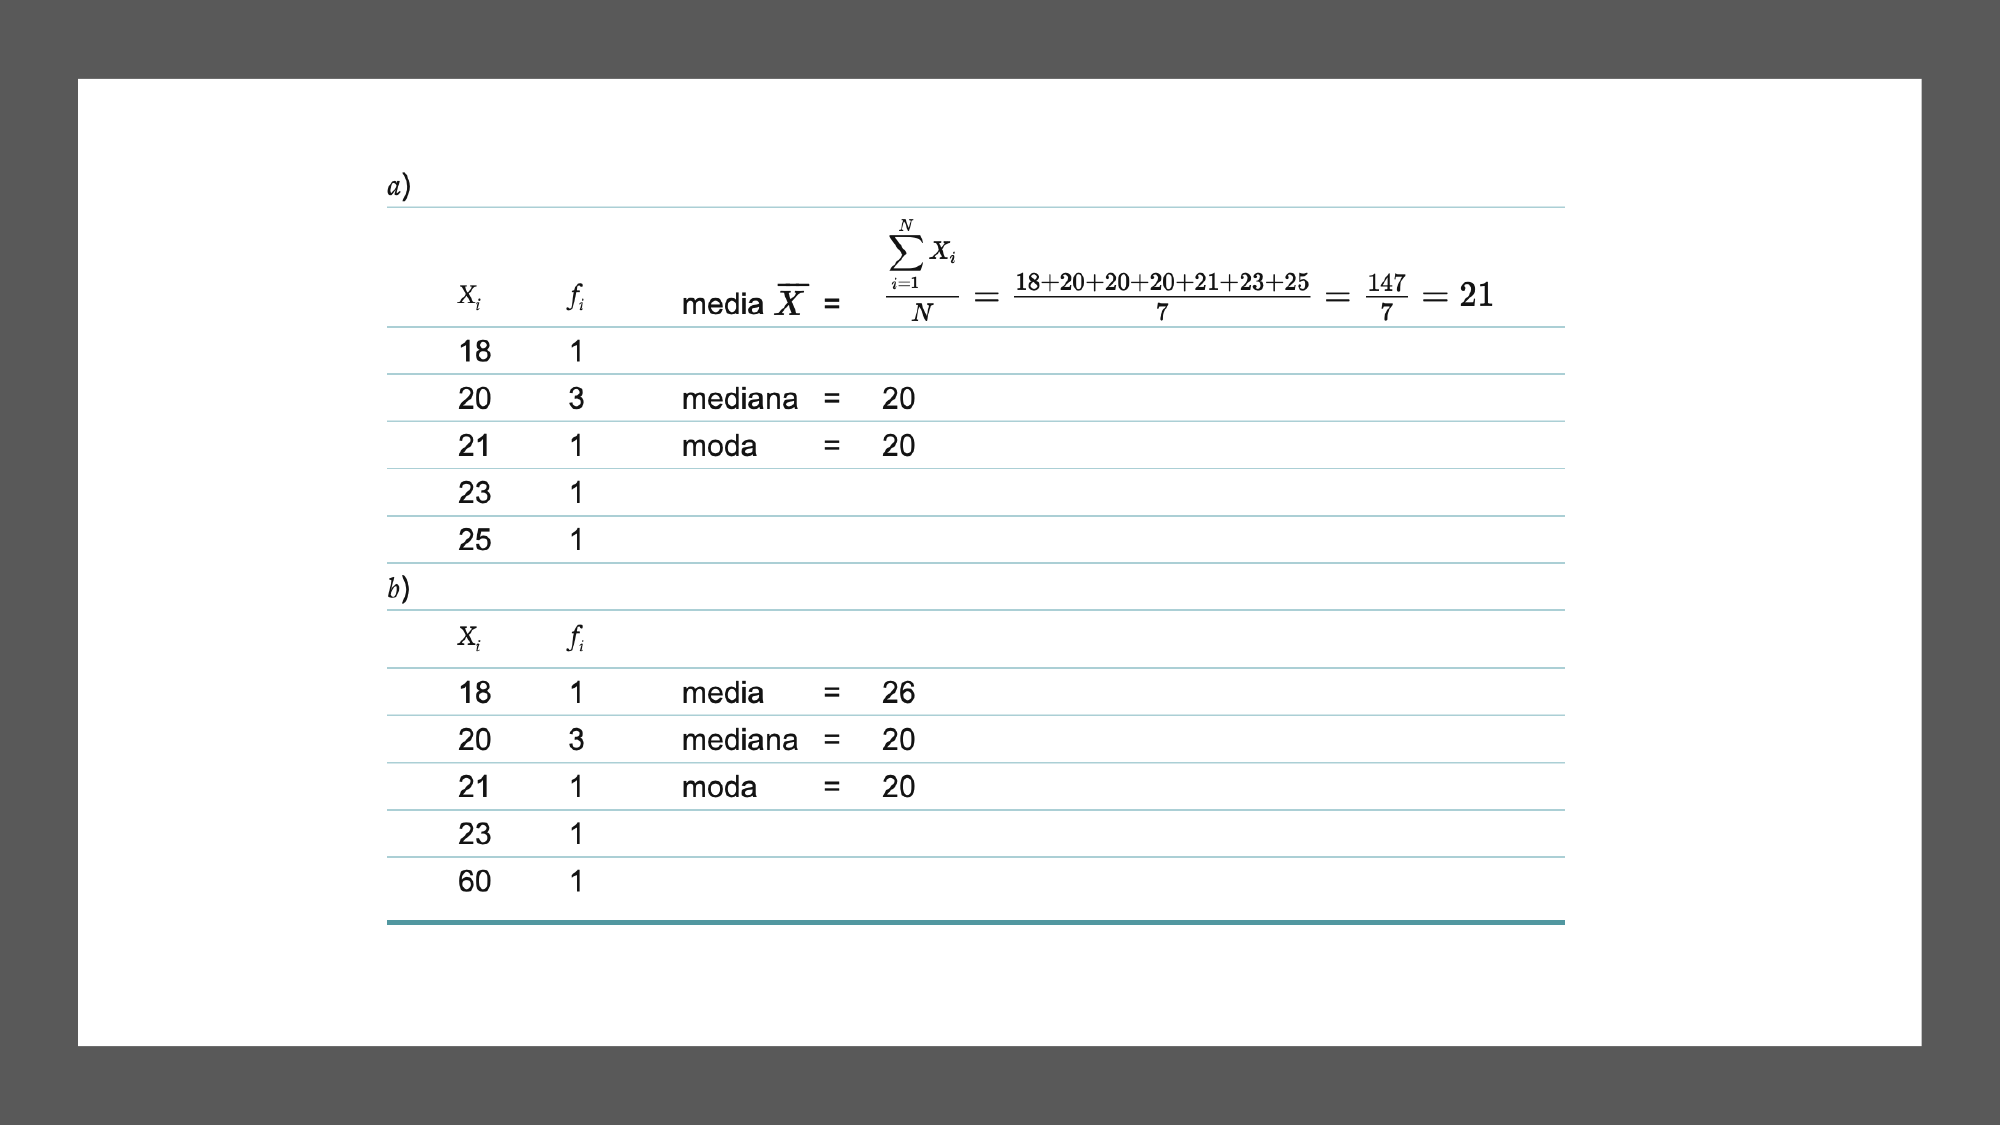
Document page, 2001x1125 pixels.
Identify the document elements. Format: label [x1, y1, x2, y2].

text_box [0, 0, 2000, 1125]
text_box [77, 78, 1923, 1047]
picture [296, 105, 1703, 1020]
